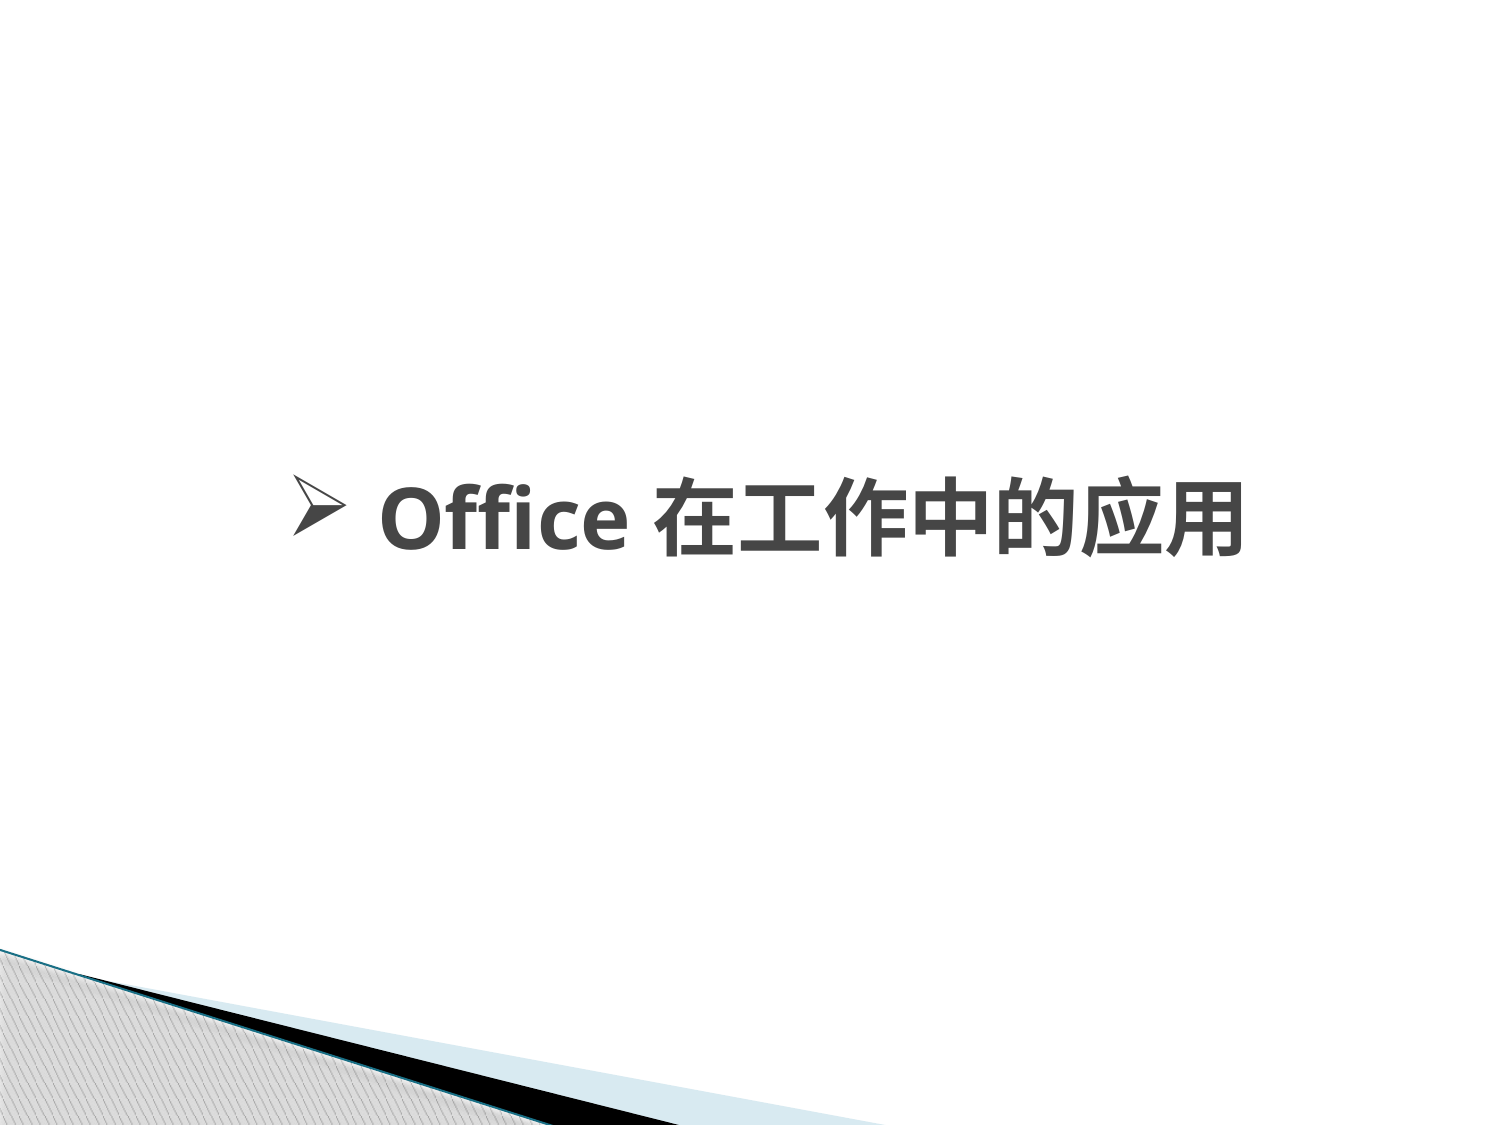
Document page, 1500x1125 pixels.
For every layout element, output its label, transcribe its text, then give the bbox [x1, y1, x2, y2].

text_box Office在工作中的应用 [93, 421, 1444, 610]
